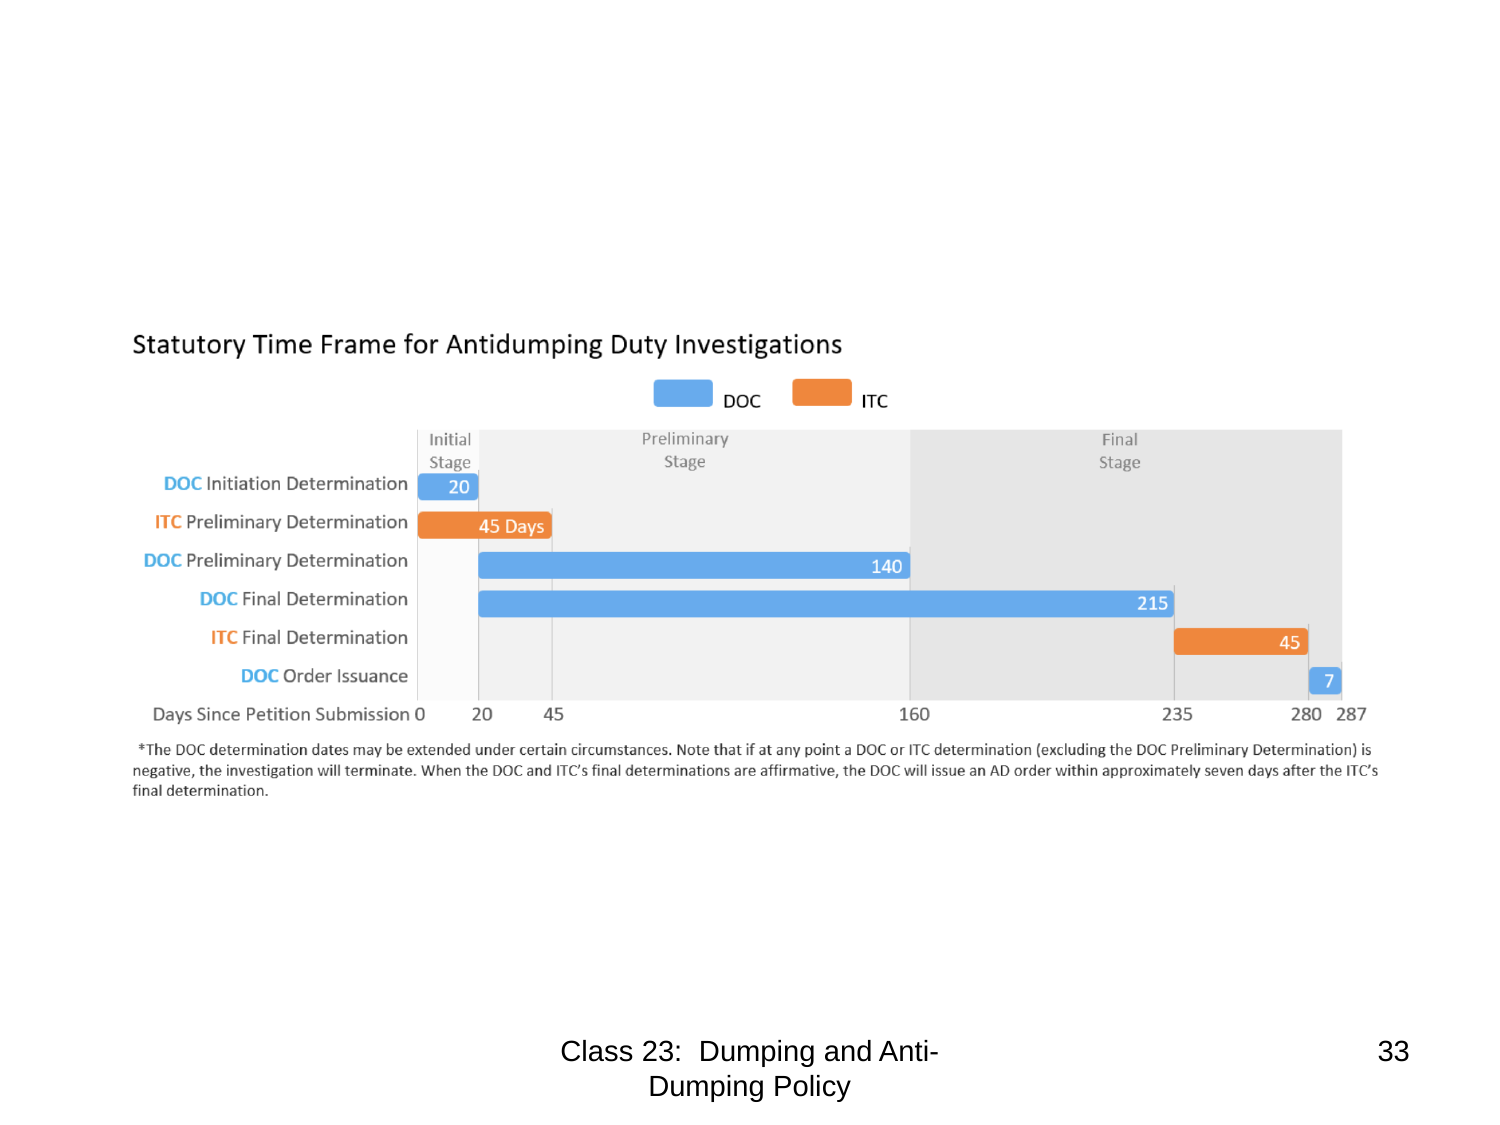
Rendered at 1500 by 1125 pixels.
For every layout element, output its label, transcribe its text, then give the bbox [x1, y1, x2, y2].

picture [112, 312, 1388, 813]
slide_number 33 [1074, 1024, 1426, 1103]
footer Class 23: Dumping and Anti-Dumping Policy [512, 1024, 988, 1103]
